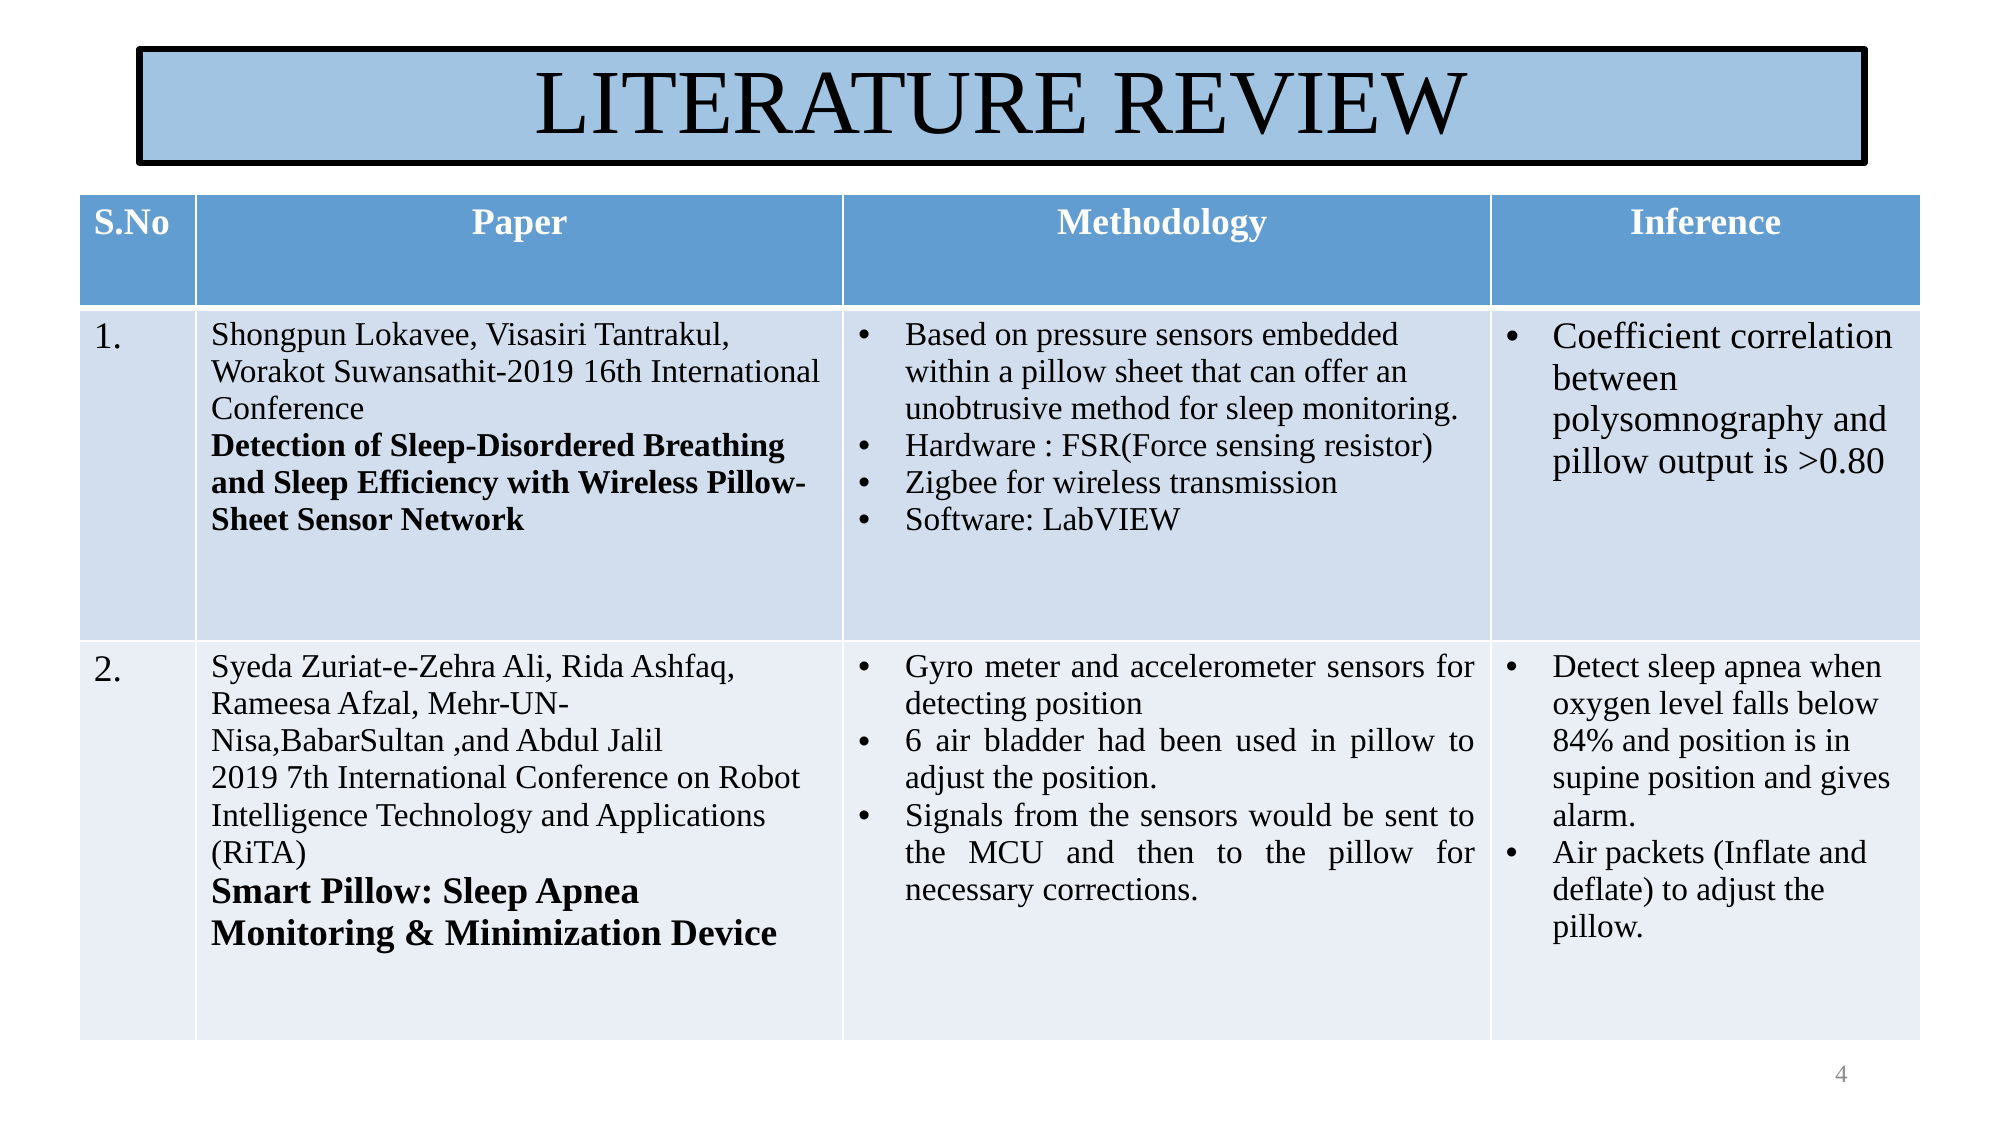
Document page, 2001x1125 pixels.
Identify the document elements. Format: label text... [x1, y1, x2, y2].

table_header Inference [1492, 195, 1920, 305]
table_cell Based on pressure sensors embedded within a pillow sheet that can offer an unobtrusive method for sleep monitoring. Hardware : FSR(Force sensing resistor) Zigbee for wireless transmission Software: LabVIEW [844, 311, 1490, 640]
table_header S.No [80, 195, 195, 305]
table_cell Shongpun Lokavee, Visasiri Tantrakul, Worakot Suwansathit-2019 16th International Conference Detection of Sleep-Disordered Breathing and Sleep Efficiency with Wireless Pillow-Sheet Sensor Network [197, 311, 842, 640]
table_cell 2. [80, 642, 195, 1040]
table_cell Gyro meter and accelerometer sensors for detecting position 6 air bladder had been used in pillow to adjust the position. Signals from the sensors would be sent to the MCU and then to the pillow for necessary corrections. [844, 642, 1490, 1040]
slide_number 4 [1412, 1042, 1863, 1103]
table_header Methodology [844, 195, 1490, 305]
table_cell Detect sleep apnea when oxygen level falls below 84% and position is in supine position and gives alarm. Air packets (Inflate and deflate) to adjust the pillow. [1492, 642, 1920, 1040]
table_cell Syeda Zuriat-e-Zehra Ali, Rida Ashfaq, Rameesa Afzal, Mehr-UN-Nisa,BabarSultan ,and Abdul Jalil 2019 7th International Conference on Robot Intelligence Technology and Applications (RiTA) Smart Pillow: Sleep Apnea Monitoring & Minimization Device [197, 642, 842, 1040]
table_cell 1. [80, 311, 195, 640]
table_cell Coefficient correlation between polysomnography and pillow output is >0.80 [1492, 311, 1920, 640]
text_box LITERATURE REVIEW [139, 49, 1865, 163]
table_header Paper [197, 195, 842, 305]
